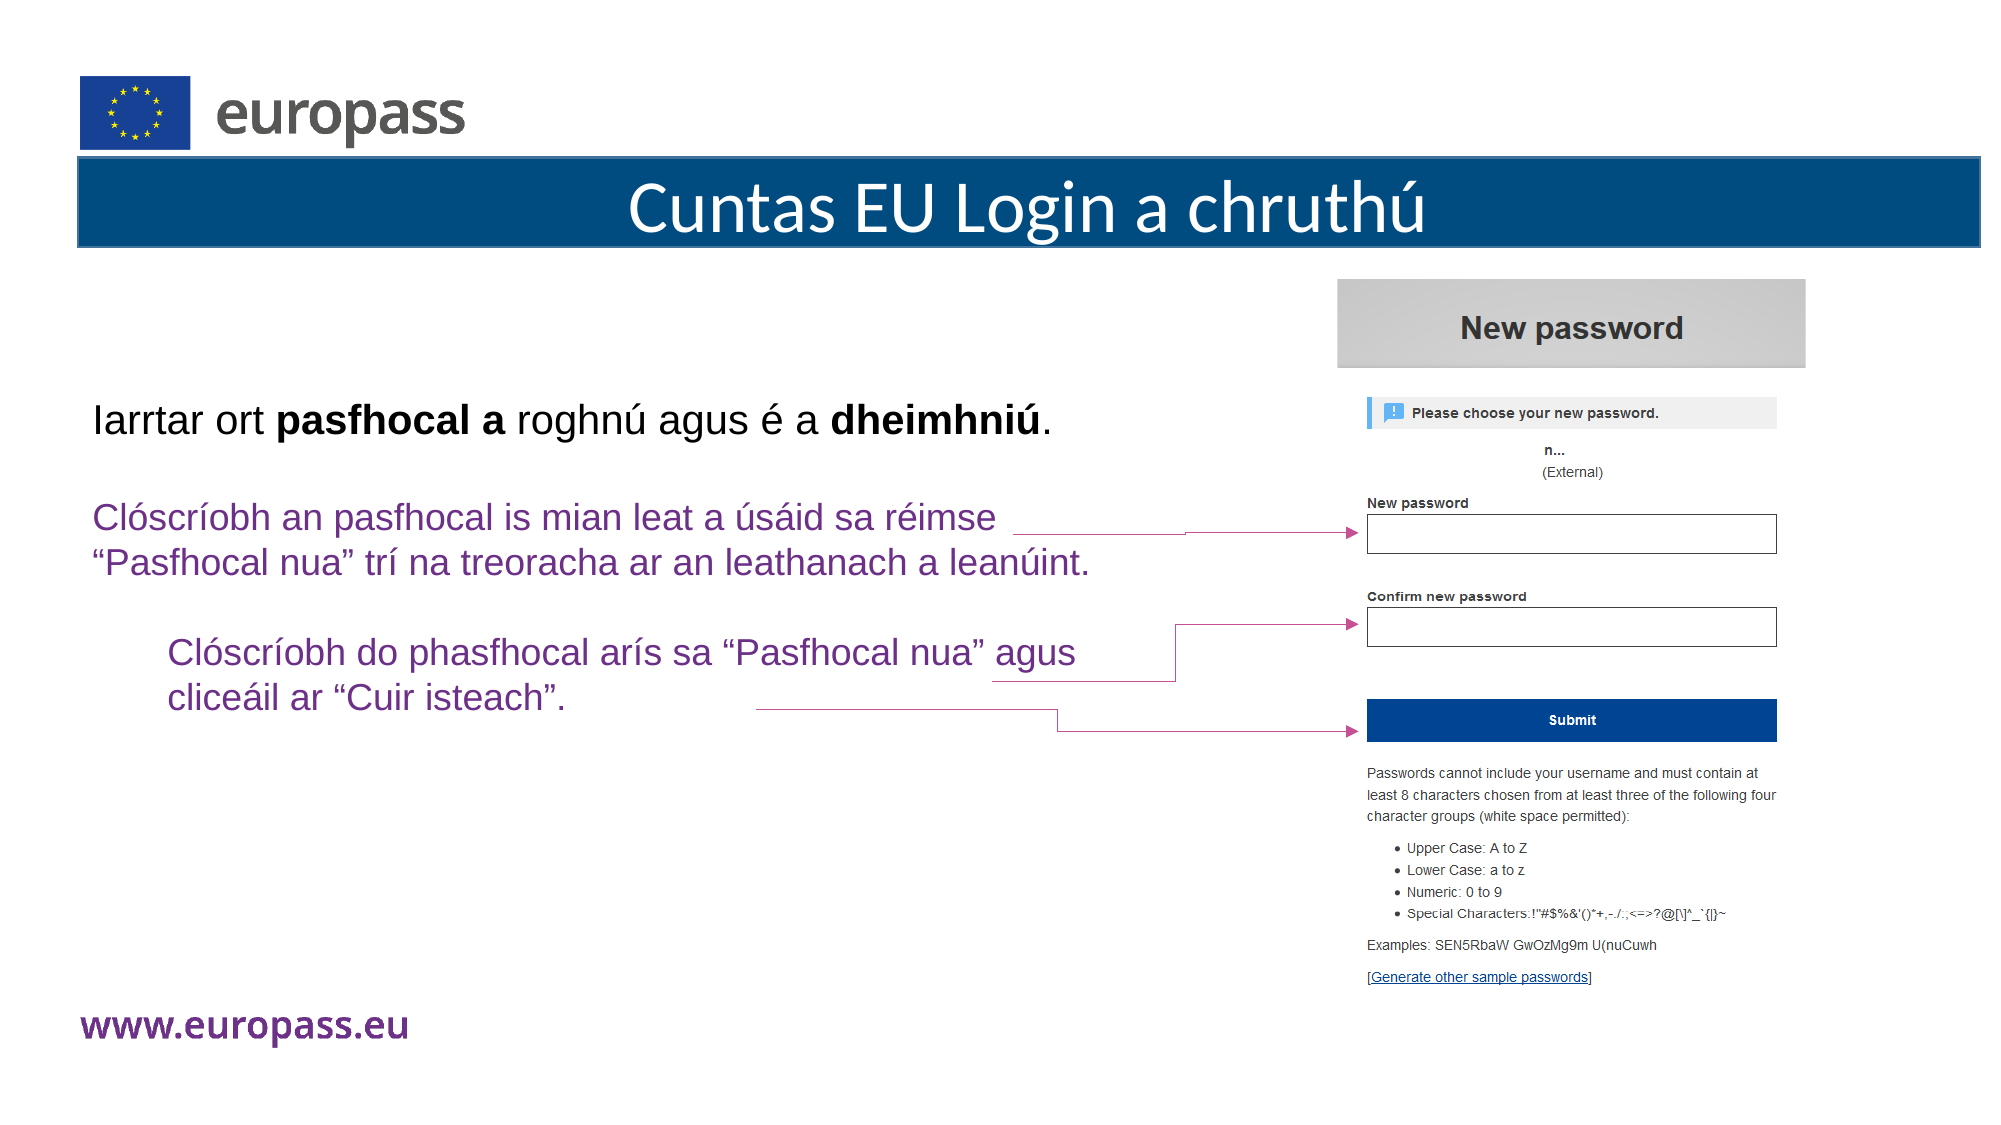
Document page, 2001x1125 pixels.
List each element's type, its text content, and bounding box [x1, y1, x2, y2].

picture [1337, 279, 1806, 1016]
picture [75, 1004, 414, 1054]
text_box Cuntas EU Login a chruthú [77, 156, 1981, 248]
picture [8, 0, 536, 261]
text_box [756, 709, 1359, 732]
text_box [991, 624, 1359, 682]
subtitle Iarrtar ort pasfhocal a roghnú agus é a dheimhniú. Clóscríobh an pasfhocal is mian leat a úsáid sa réimse “Pasfhocal nua” trí na treoracha ar an leathanach a leanúint. Clóscríobh do phasfhocal arís sa “Pasfhocal nua” agus cliceáil ar “Cuir isteach”. [77, 385, 1174, 863]
